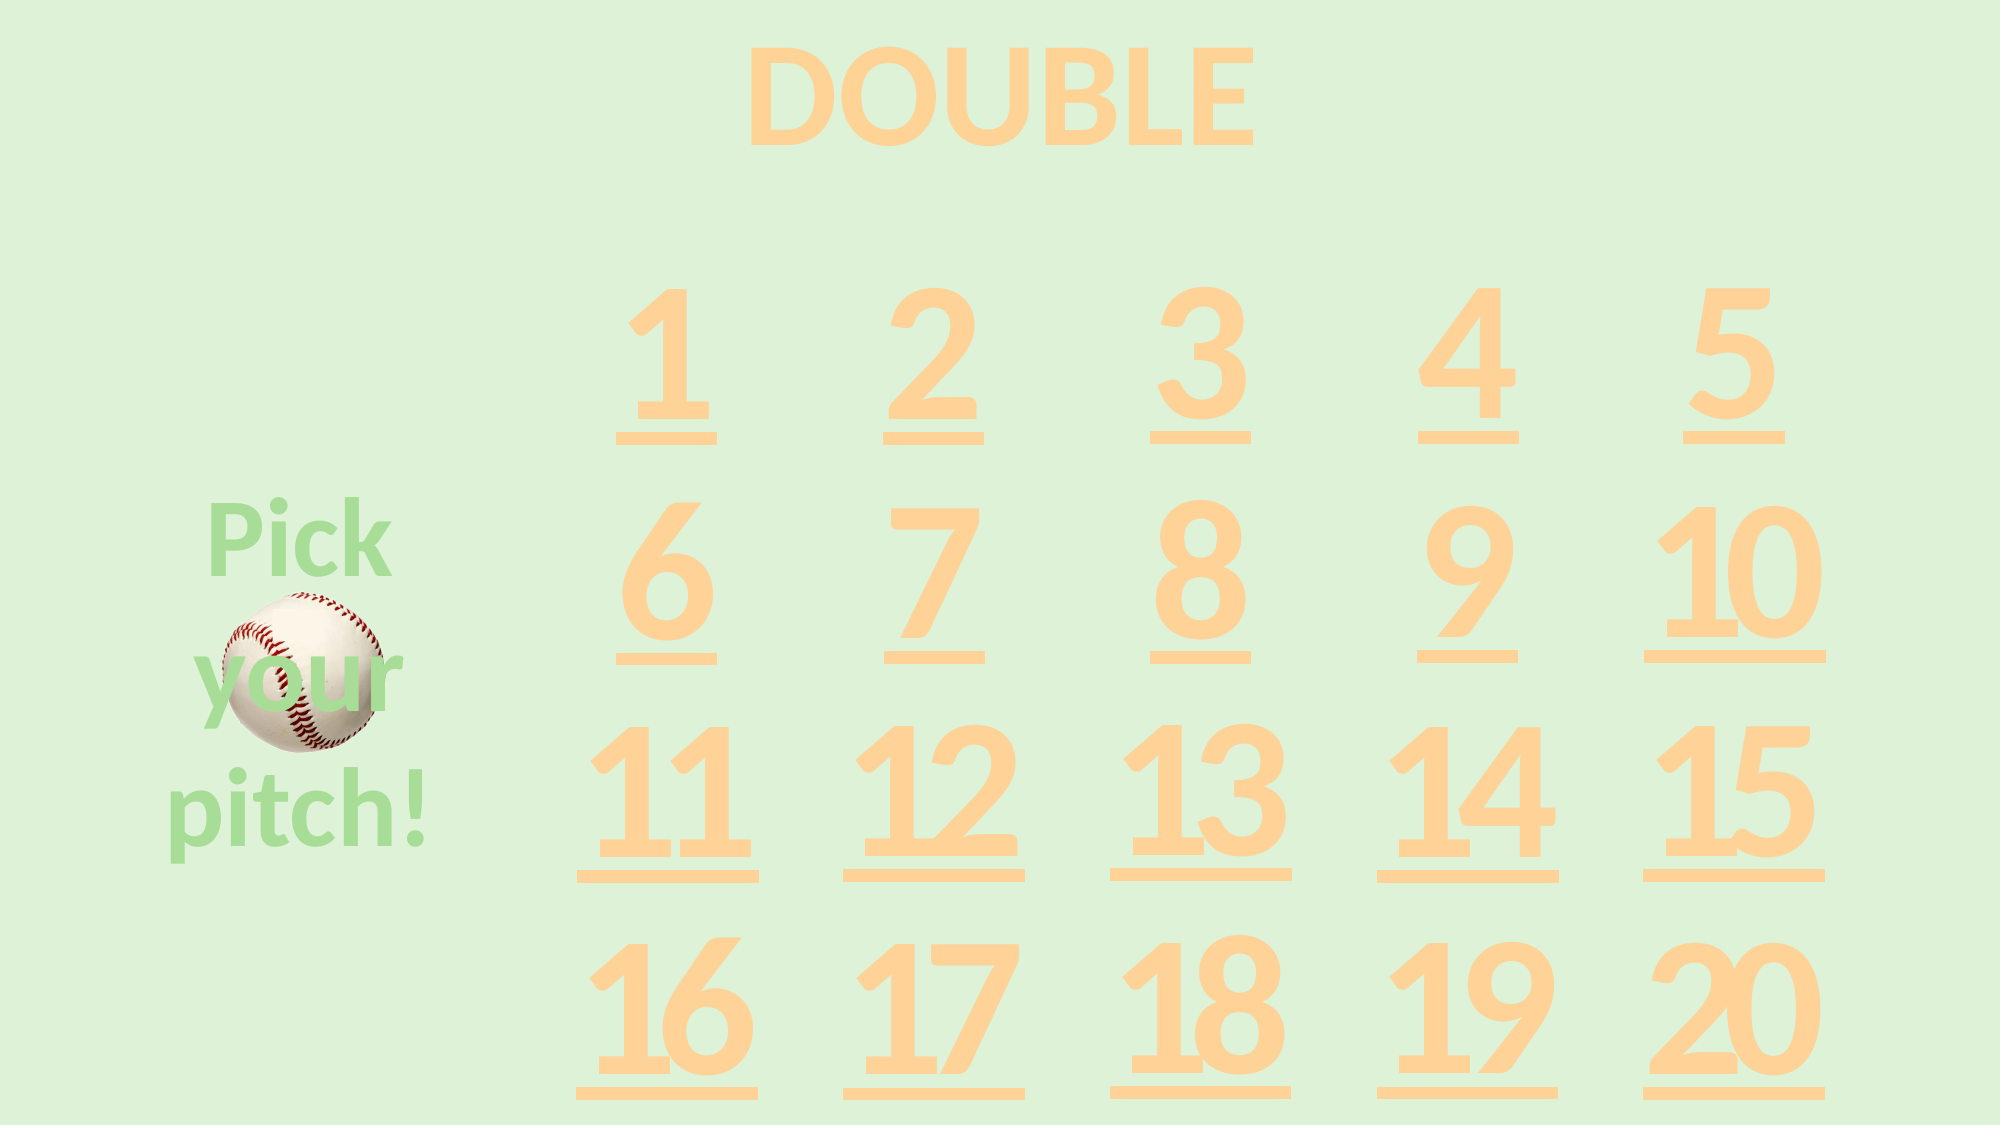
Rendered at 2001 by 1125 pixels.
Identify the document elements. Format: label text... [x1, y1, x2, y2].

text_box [204, 572, 404, 771]
text_box 13 [1095, 648, 1308, 904]
text_box 7 [868, 430, 1000, 649]
text_box 16 [561, 866, 773, 1122]
text_box 6 [600, 432, 733, 649]
text_box 18 [1094, 866, 1307, 1122]
text_box 1 [600, 212, 733, 432]
text_box 19 [1361, 866, 1574, 1122]
text_box 2 [867, 211, 1000, 467]
text_box 15 [1628, 649, 1840, 866]
text_box 10 [1629, 430, 1841, 686]
text_box 8 [1135, 430, 1267, 648]
text_box 12 [827, 649, 1040, 904]
text_box 11 [562, 649, 774, 905]
text_box 3 [1135, 210, 1267, 430]
text_box 4 [1402, 211, 1535, 467]
text_box 17 [828, 867, 1041, 1123]
text_box 14 [1361, 649, 1574, 866]
text_box 20 [1628, 866, 1840, 1122]
text_box 9 [1401, 430, 1534, 649]
text_box 5 [1668, 211, 1800, 430]
text_box DOUBLE [728, 0, 1274, 184]
text_box Pick your pitch! [149, 456, 450, 877]
